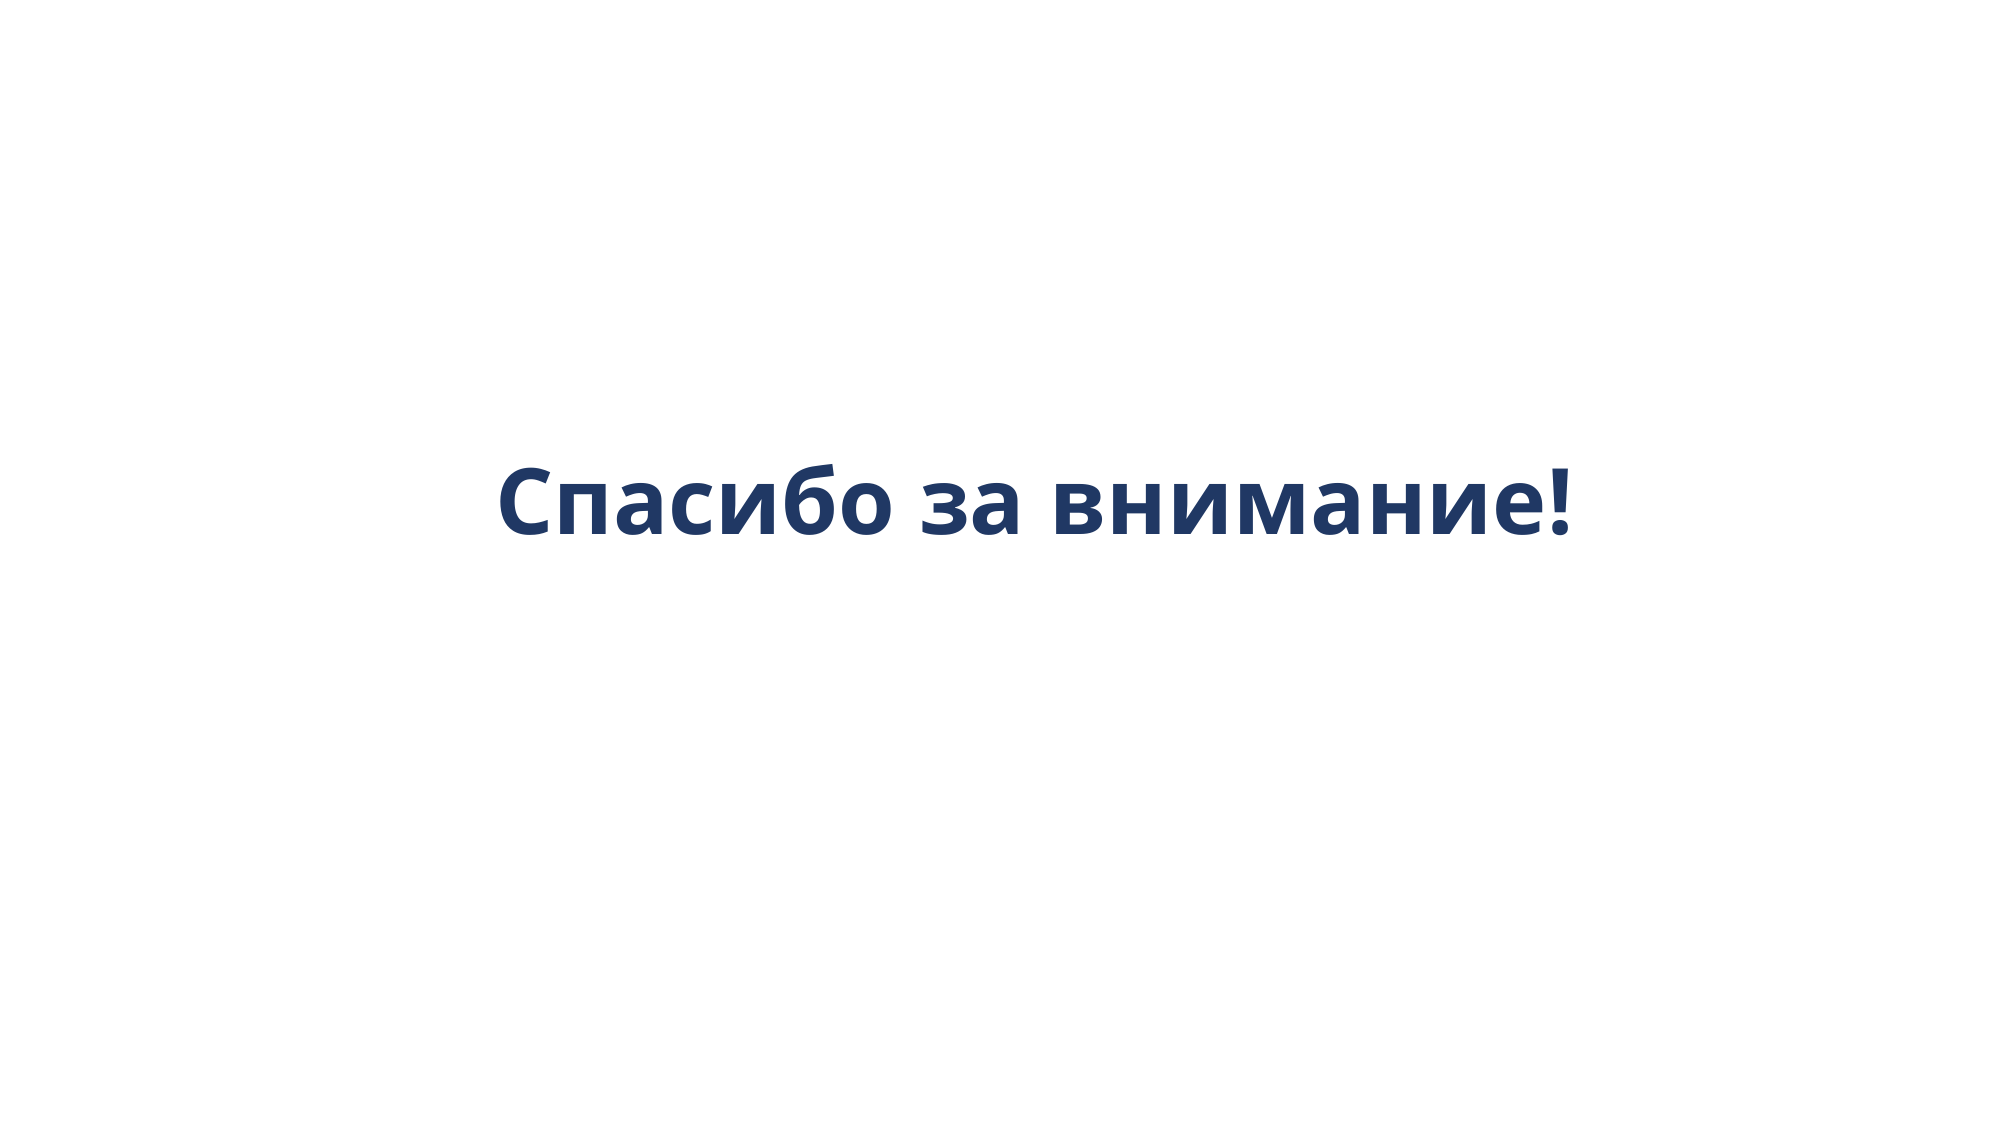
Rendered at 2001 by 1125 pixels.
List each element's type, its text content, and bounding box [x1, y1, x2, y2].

title Спасибо за внимание! [479, 396, 2000, 614]
